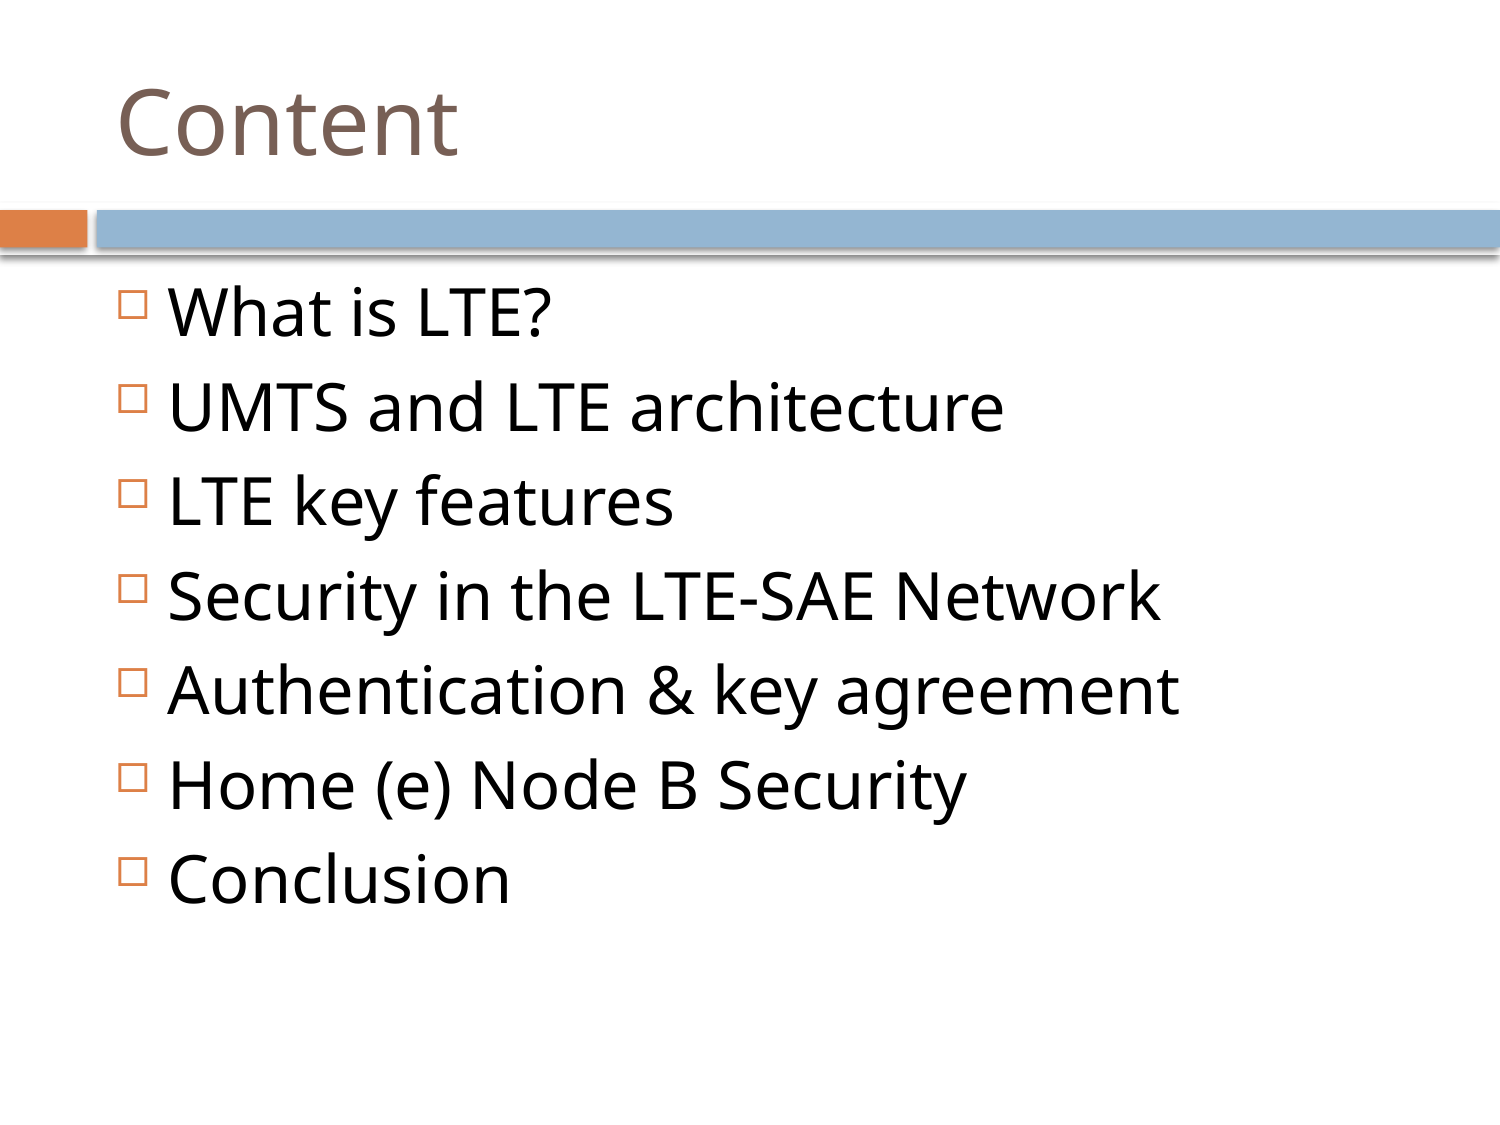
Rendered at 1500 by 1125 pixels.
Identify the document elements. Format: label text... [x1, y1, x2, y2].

title Content [100, 37, 1438, 200]
list What is LTE? UMTS and LTE architecture LTE key features Security in the LTE-SAE Network Authentication & key agreement Home (e) Node B Security Conclusion [100, 262, 1438, 1000]
